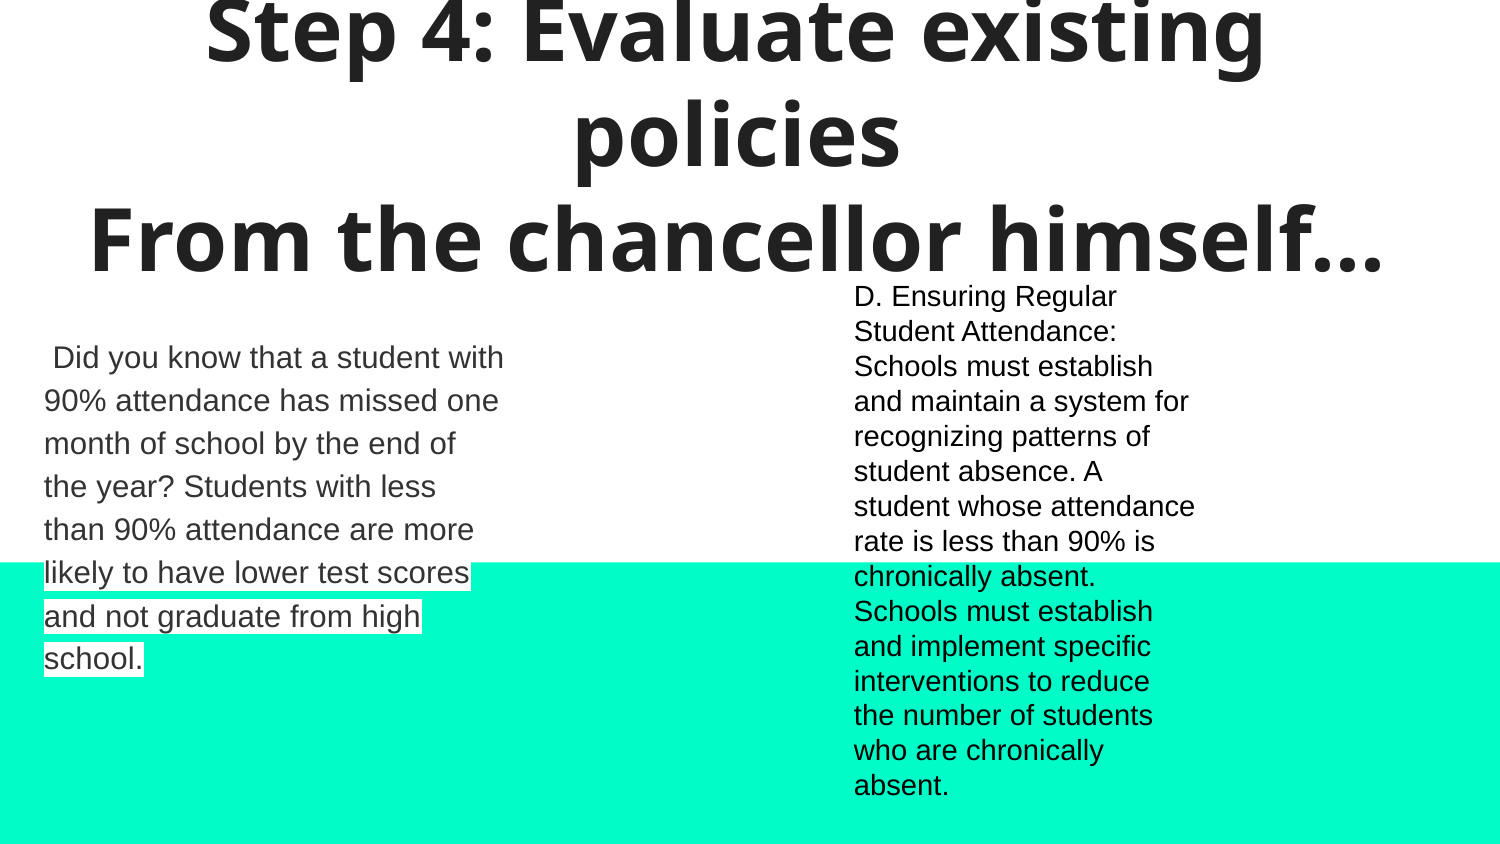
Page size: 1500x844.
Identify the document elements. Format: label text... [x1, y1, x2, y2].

text_box D. Ensuring Regular Student Attendance: Schools must establish and maintain a system for recognizing patterns of student absence. A student whose attendance rate is less than 90% is chronically absent. Schools must establish and implement specific interventions to reduce the number of students who are chronically absent. [839, 262, 1212, 541]
title Step 4: Evaluate existing policies From the chancellor himself... [51, 64, 1423, 199]
text_box Did you know that a student with 90% attendance has missed one month of school by the end of the year? Students with less than 90% attendance are more likely to have lower test scores and not graduate from high school. [28, 316, 522, 809]
